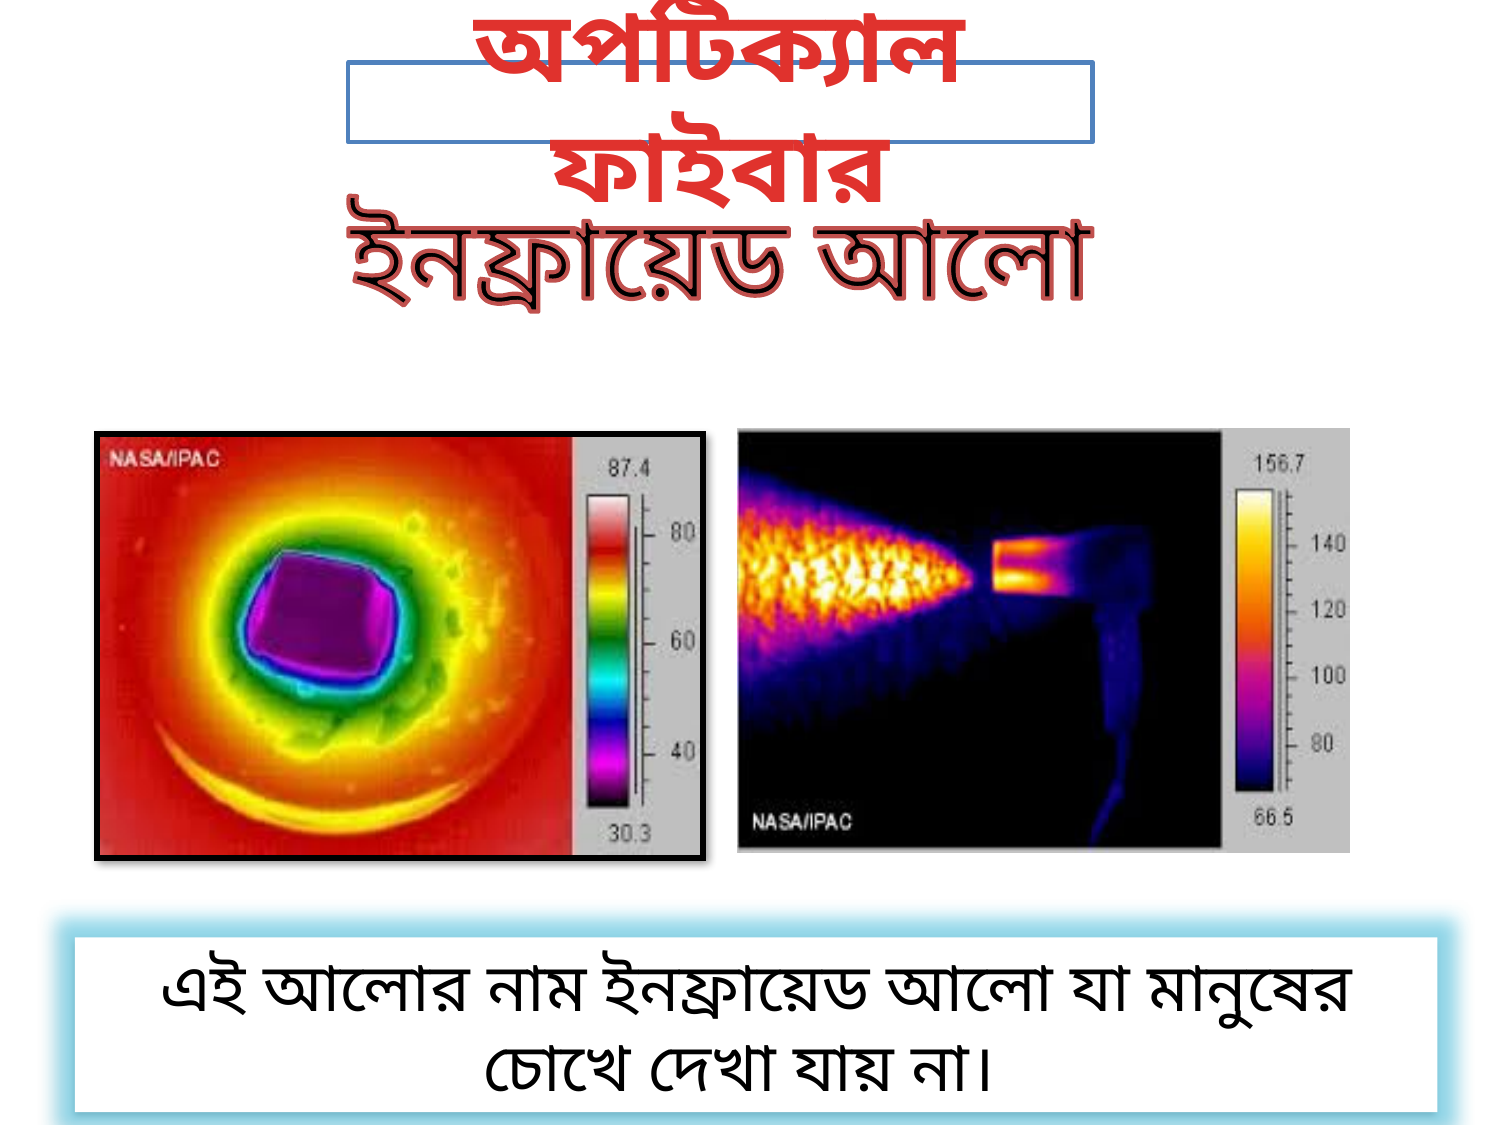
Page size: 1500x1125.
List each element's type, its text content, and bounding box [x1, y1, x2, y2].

text_box ইনফ্রায়েড আলো [812, 218, 1095, 302]
text_box অপটিক্যাল ফাইবার [346, 60, 1095, 144]
picture [737, 428, 1351, 853]
text_box ইনফ্রায়েড আলো [346, 193, 791, 314]
picture [99, 437, 701, 855]
text_box এই আলোর নাম ইনফ্রায়েড আলো যা মানুষের চোখে দেখা যায় না। [74, 937, 1438, 1113]
